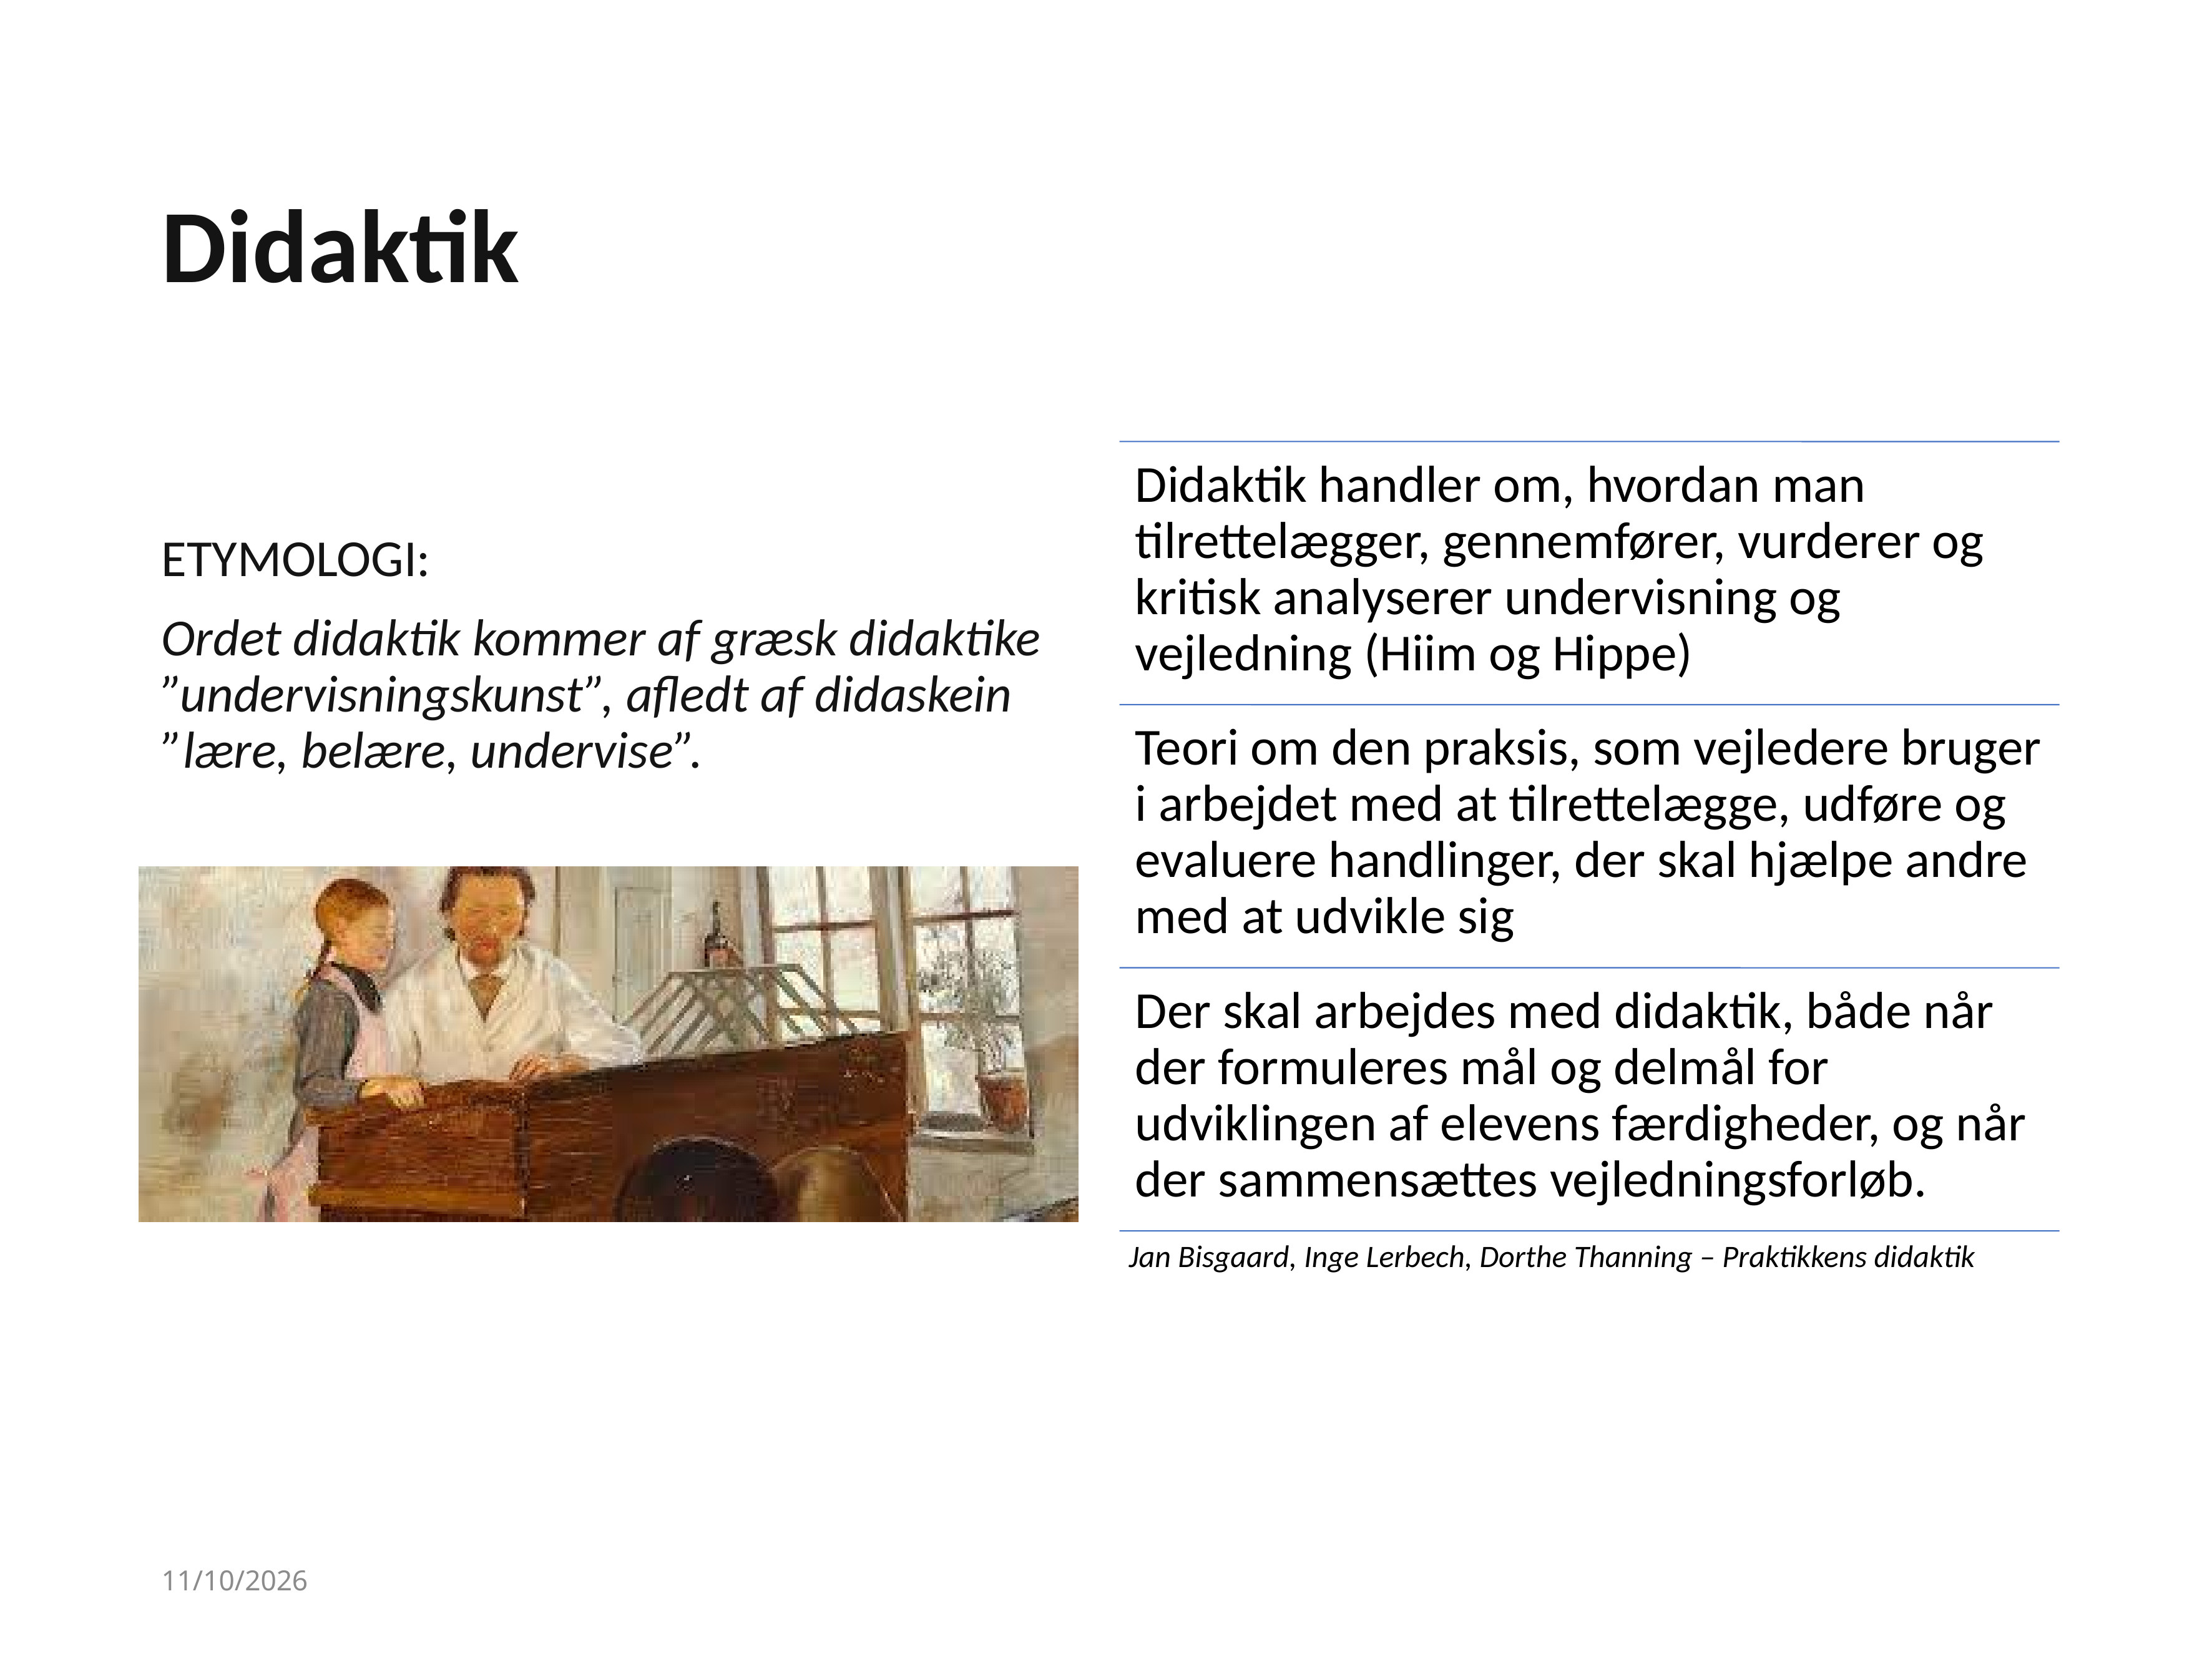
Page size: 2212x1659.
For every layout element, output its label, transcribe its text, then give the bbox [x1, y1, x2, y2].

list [1119, 441, 2060, 1494]
list ETYMOLOGI: Ordet didaktik kommer af græsk didaktike ”undervisningskunst”, afledt af didaskein ”lære, belære, undervise”. [152, 441, 1092, 907]
picture [139, 866, 1079, 1222]
title Didaktik [152, 88, 2060, 409]
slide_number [152, 1537, 650, 1626]
